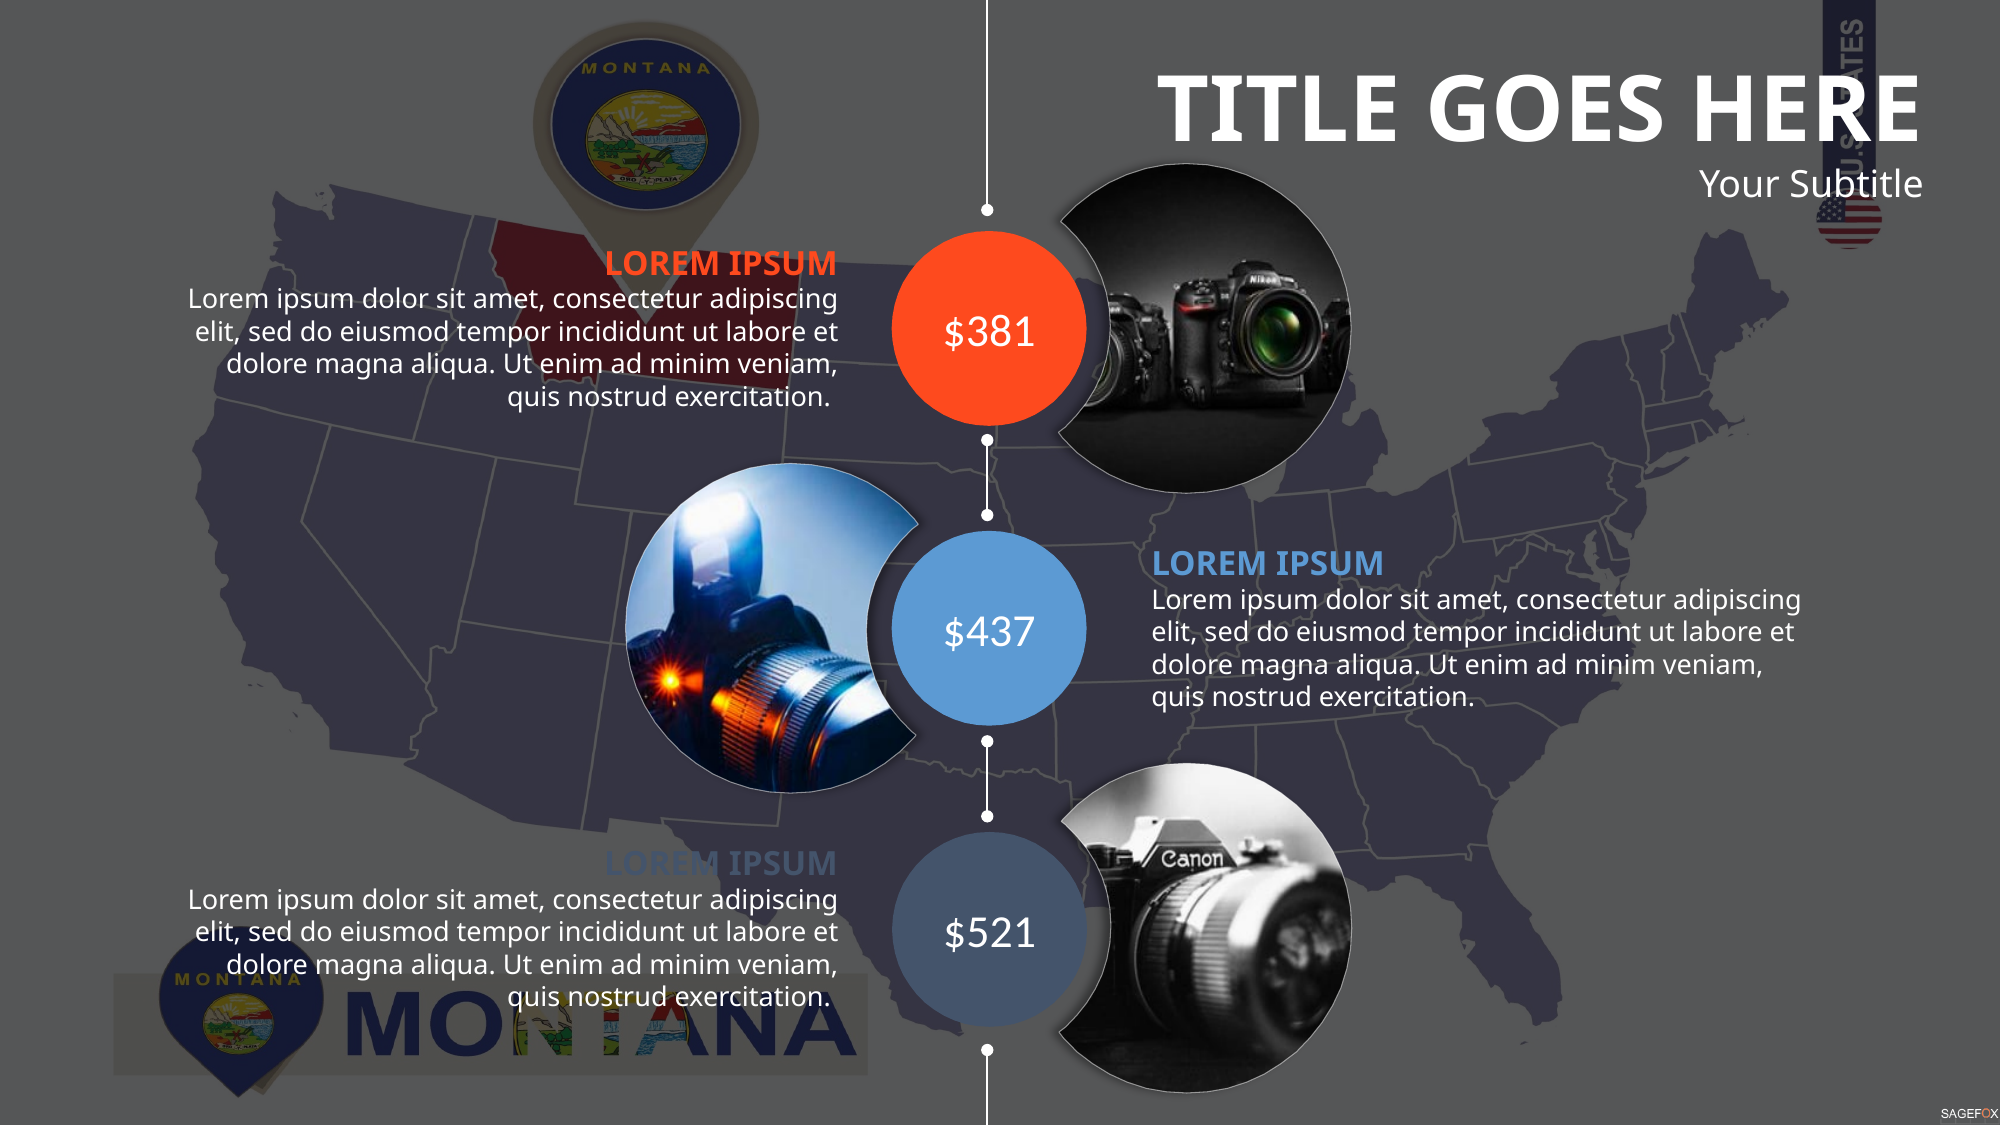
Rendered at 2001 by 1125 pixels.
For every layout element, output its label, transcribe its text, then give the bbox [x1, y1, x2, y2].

text_box $381 [891, 231, 1087, 426]
text_box [625, 463, 919, 794]
picture [1940, 0, 2001, 1125]
text_box TITLE GOES HERE Your Subtitle [1035, 42, 1939, 212]
text_box LOREM IPSUM Lorem ipsum dolor sit amet, consectetur adipiscing elit, sed do eiusmod tempor incididunt ut labore et dolore magna aliqua. Ut enim ad minim veniam, quis nostrud exercitation. [163, 236, 848, 417]
text_box LOREM IPSUM Lorem ipsum dolor sit amet, consectetur adipiscing elit, sed do eiusmod tempor incididunt ut labore et dolore magna aliqua. Ut enim ad minim veniam, quis nostrud exercitation. [1141, 537, 1826, 718]
text_box [1058, 763, 1352, 1093]
text_box $437 [891, 530, 1087, 726]
text_box LOREM IPSUM Lorem ipsum dolor sit amet, consectetur adipiscing elit, sed do eiusmod tempor incididunt ut labore et dolore magna aliqua. Ut enim ad minim veniam, quis nostrud exercitation. [163, 837, 848, 1017]
text_box $521 [892, 831, 1088, 1027]
text_box [1058, 212, 1352, 494]
